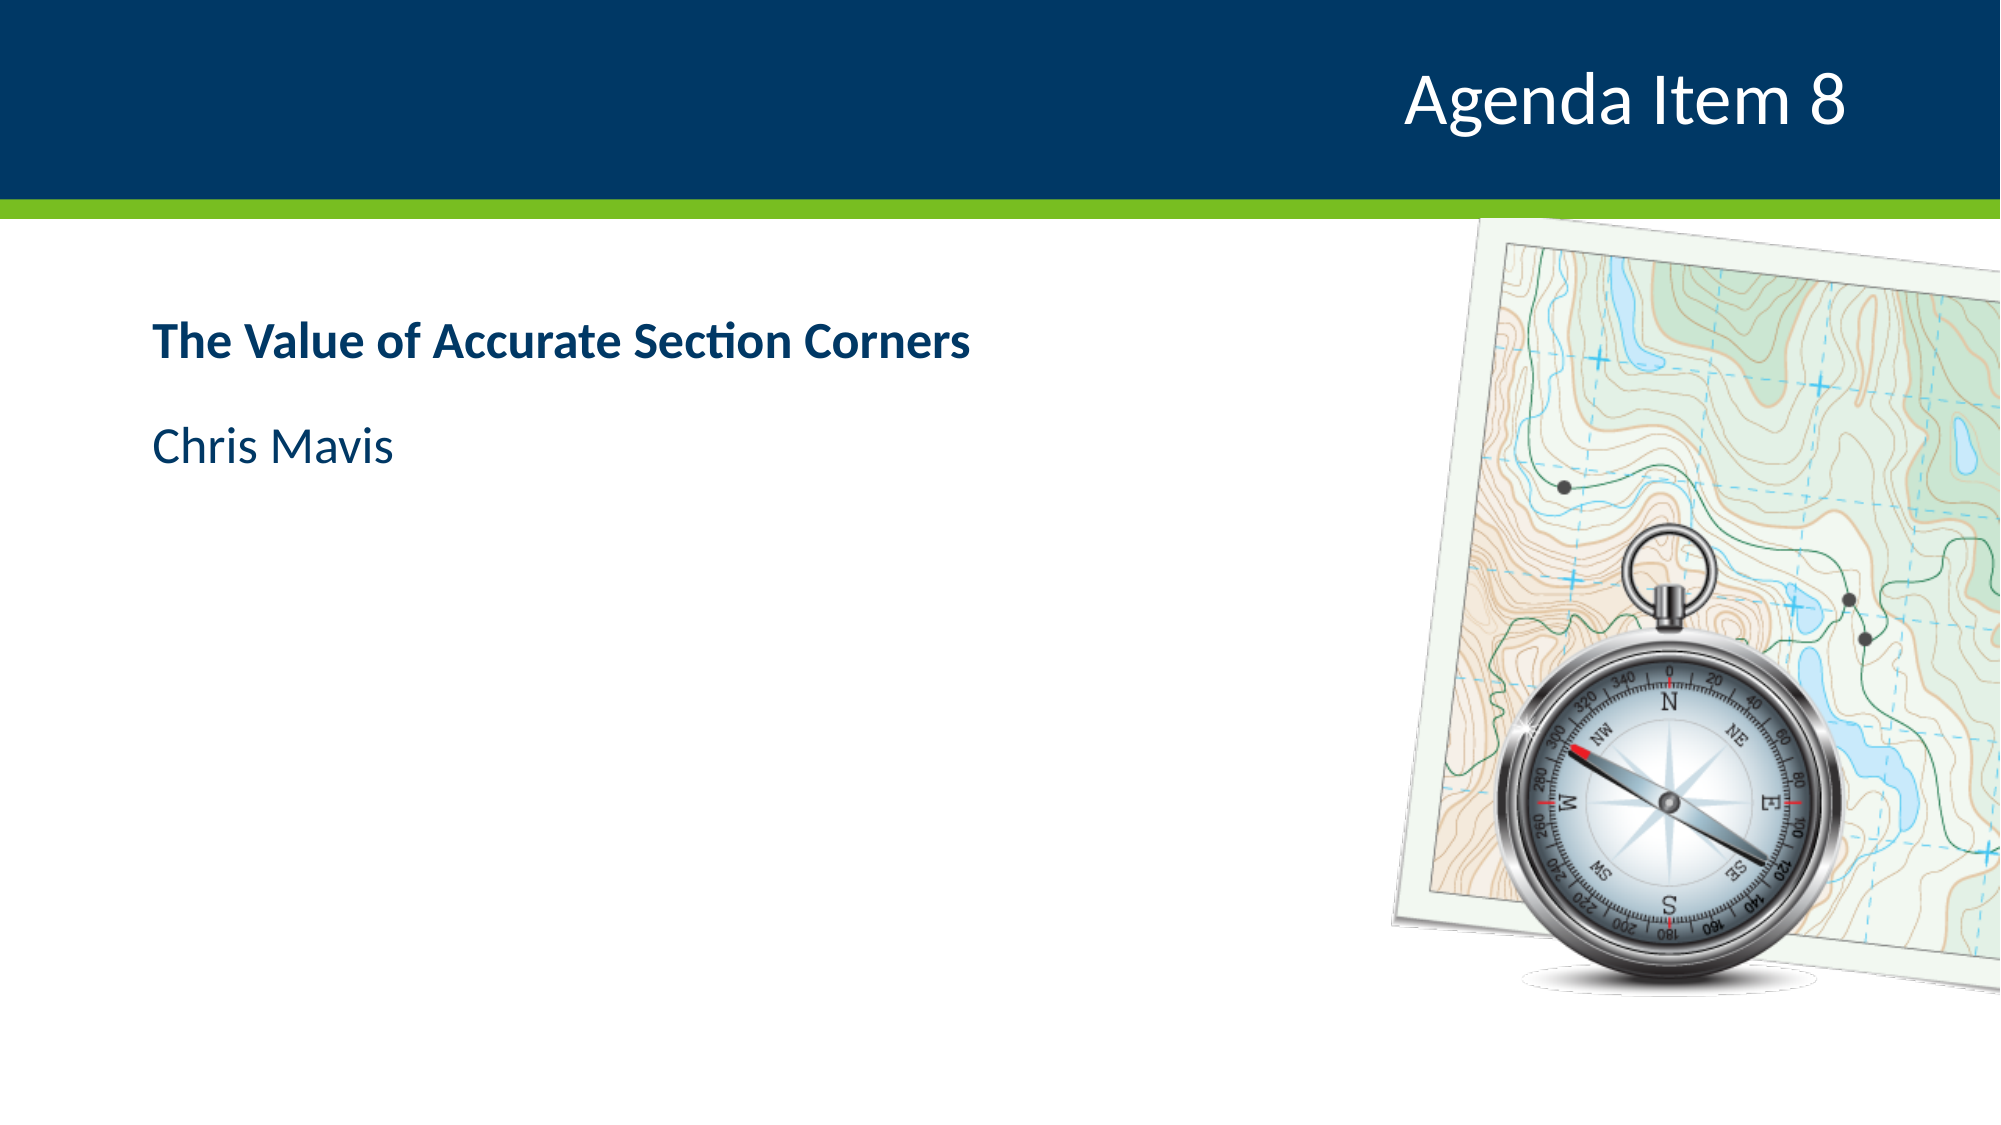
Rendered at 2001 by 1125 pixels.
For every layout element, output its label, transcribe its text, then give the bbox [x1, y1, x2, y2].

list The Value of Accurate Section Corners Chris Mavis [137, 299, 1342, 1014]
title Agenda Item 8 [137, 24, 1863, 175]
picture [1370, 218, 2000, 1006]
